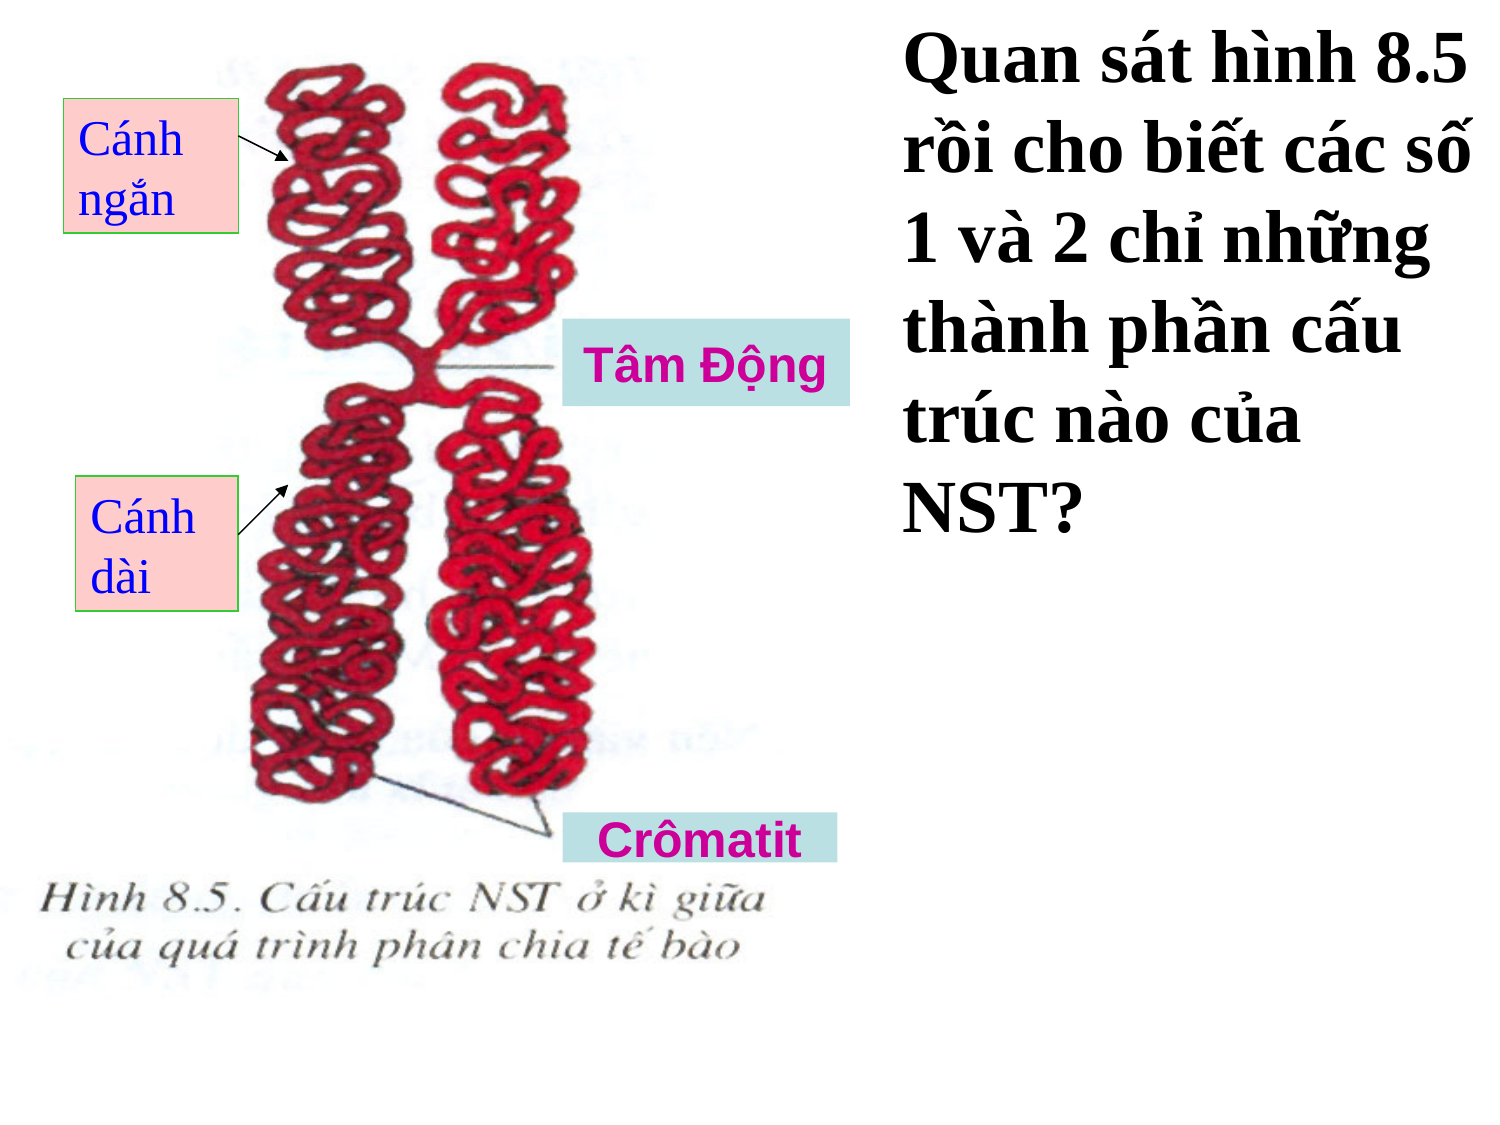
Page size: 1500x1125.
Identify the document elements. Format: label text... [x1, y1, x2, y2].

text_box Tâm Động [791, 318, 850, 407]
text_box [75, 475, 289, 613]
text_box Crômatit [791, 812, 838, 863]
text_box Quan sát hình 8.5 rồi cho biết các số 1 và 2 chỉ những thành phần cấu trúc nào của NST? [887, 0, 1500, 588]
picture [0, 0, 788, 1001]
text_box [63, 98, 289, 235]
